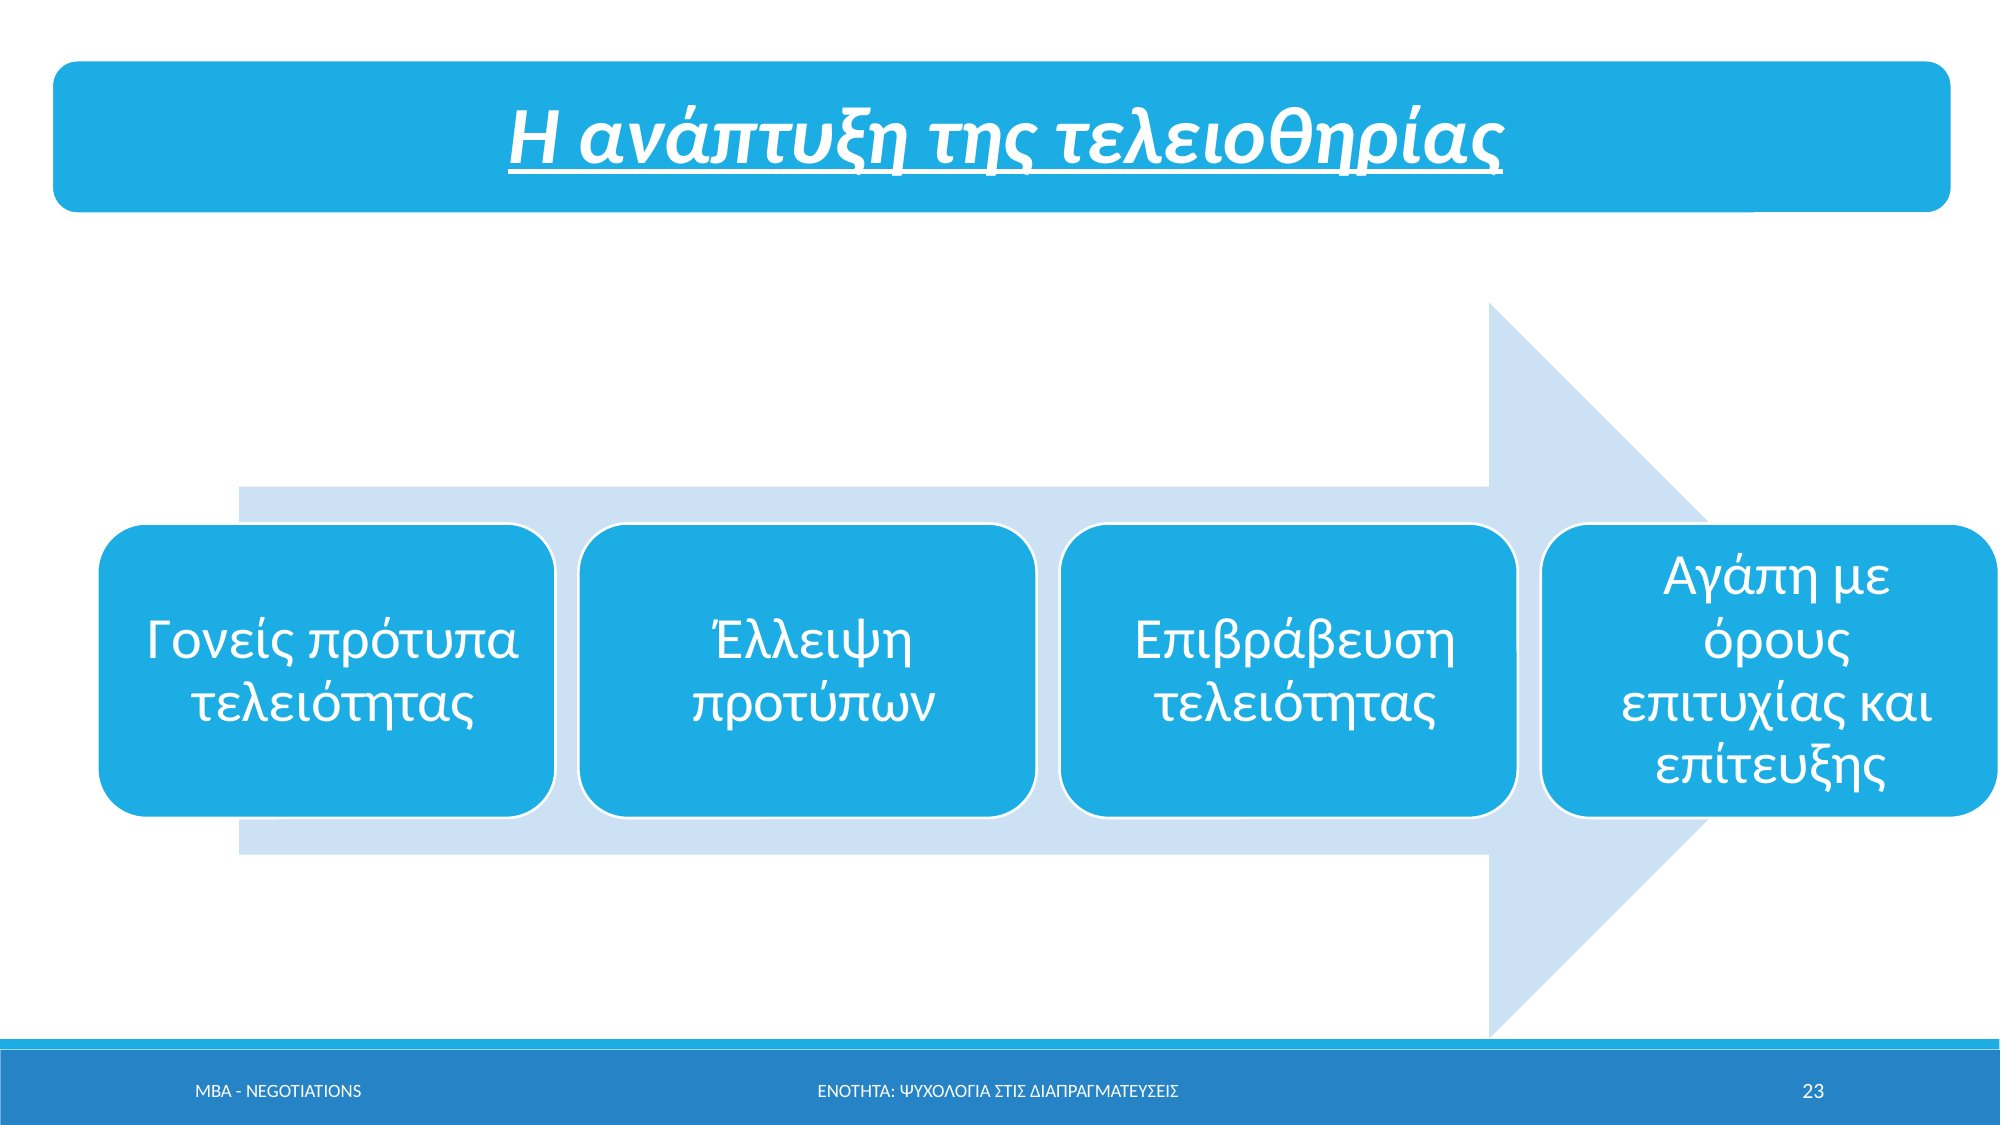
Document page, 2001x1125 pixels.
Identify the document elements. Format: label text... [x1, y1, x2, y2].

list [95, 302, 2000, 1040]
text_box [51, 59, 1953, 215]
slide_number MBA - NEGOTIATIONS [180, 1059, 586, 1120]
slide_number 23 [1624, 1059, 1840, 1120]
footer Ενότητα: Ψυχολογία στις Διαπραγματεύσεις [604, 1059, 1396, 1120]
